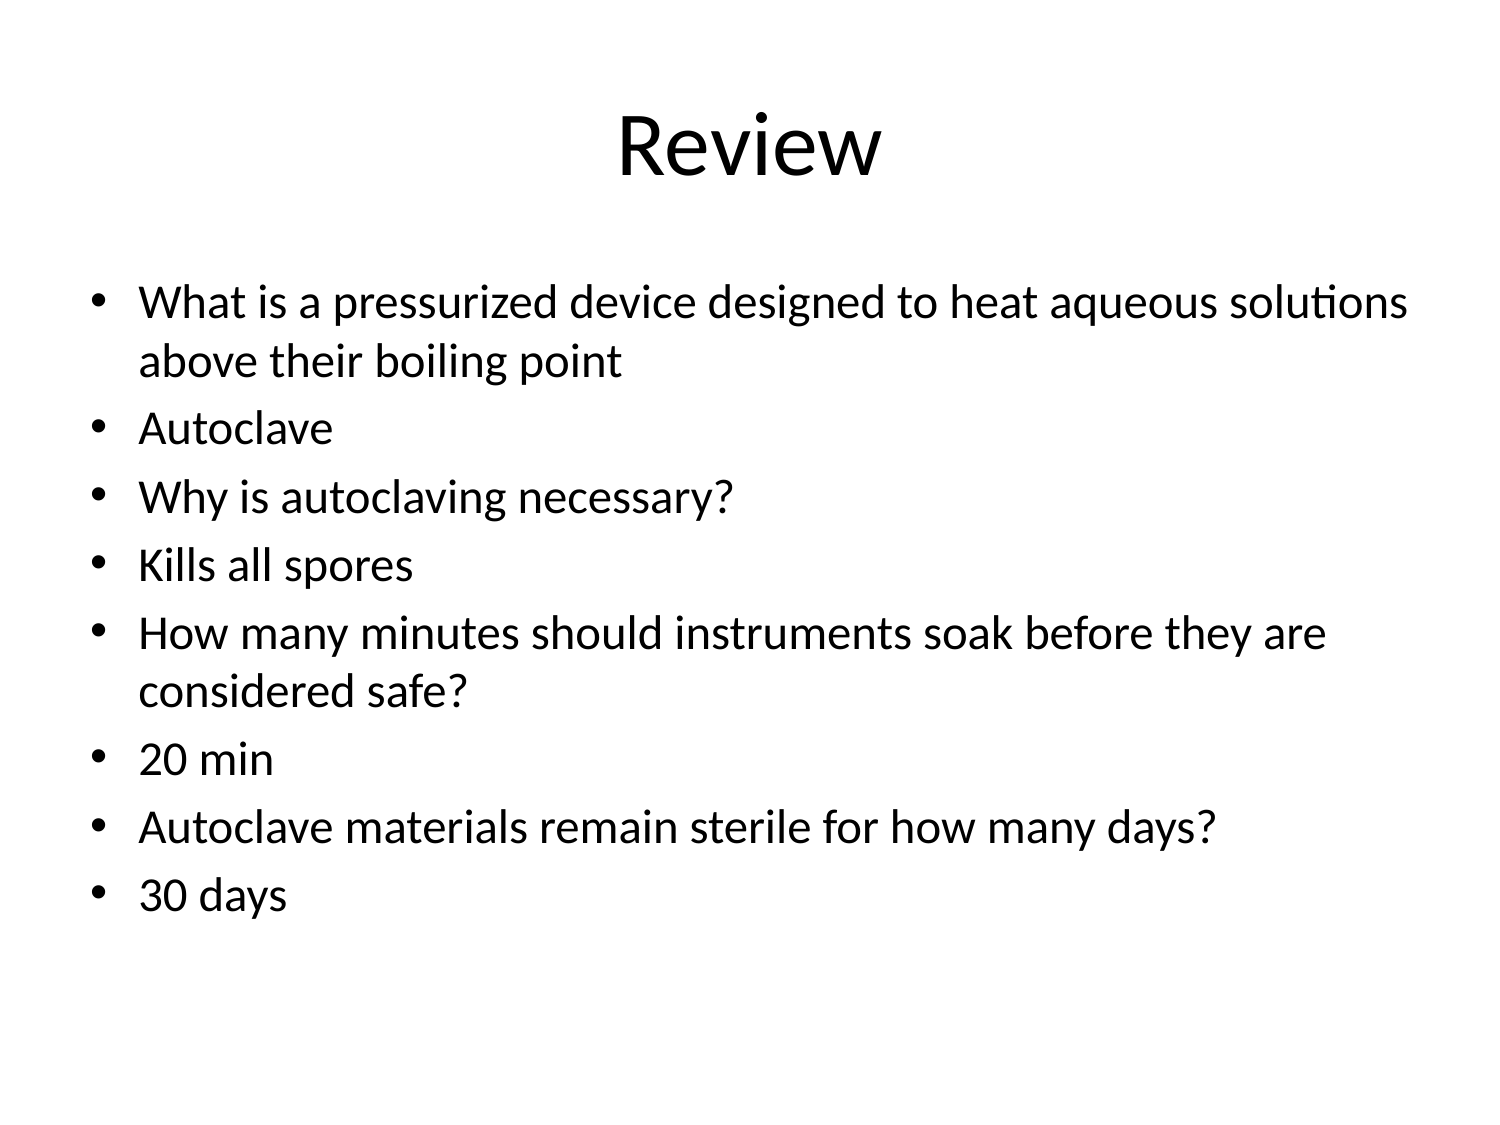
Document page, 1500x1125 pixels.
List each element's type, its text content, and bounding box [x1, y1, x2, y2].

list What is a pressurized device designed to heat aqueous solutions above their boiling point Autoclave Why is autoclaving necessary? Kills all spores How many minutes should instruments soak before they are considered safe? 20 min Autoclave materials remain sterile for how many days? 30 days [75, 262, 1425, 1005]
title Review [75, 45, 1425, 233]
